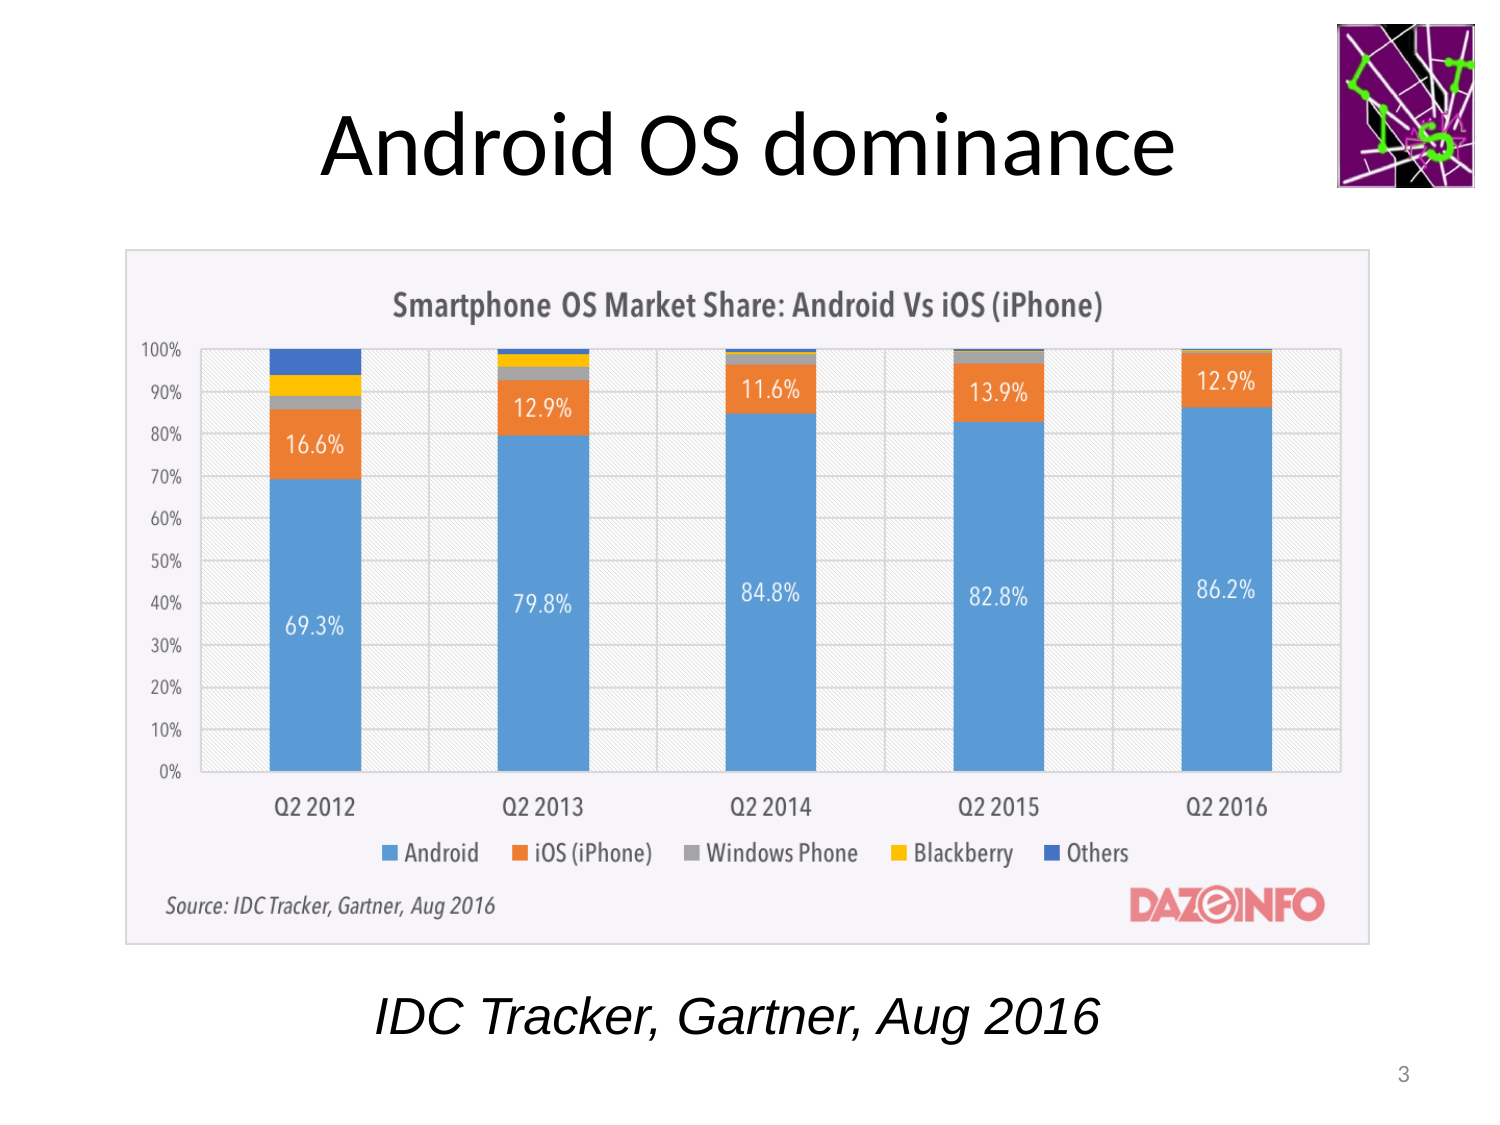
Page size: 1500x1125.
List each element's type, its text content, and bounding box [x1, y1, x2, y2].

picture [124, 249, 1370, 946]
text_box IDC Tracker, Gartner, Aug 2016 [150, 974, 1325, 1053]
slide_number 3 [1074, 1042, 1425, 1103]
title Android OS dominance [75, 45, 1425, 233]
picture [1337, 24, 1475, 188]
